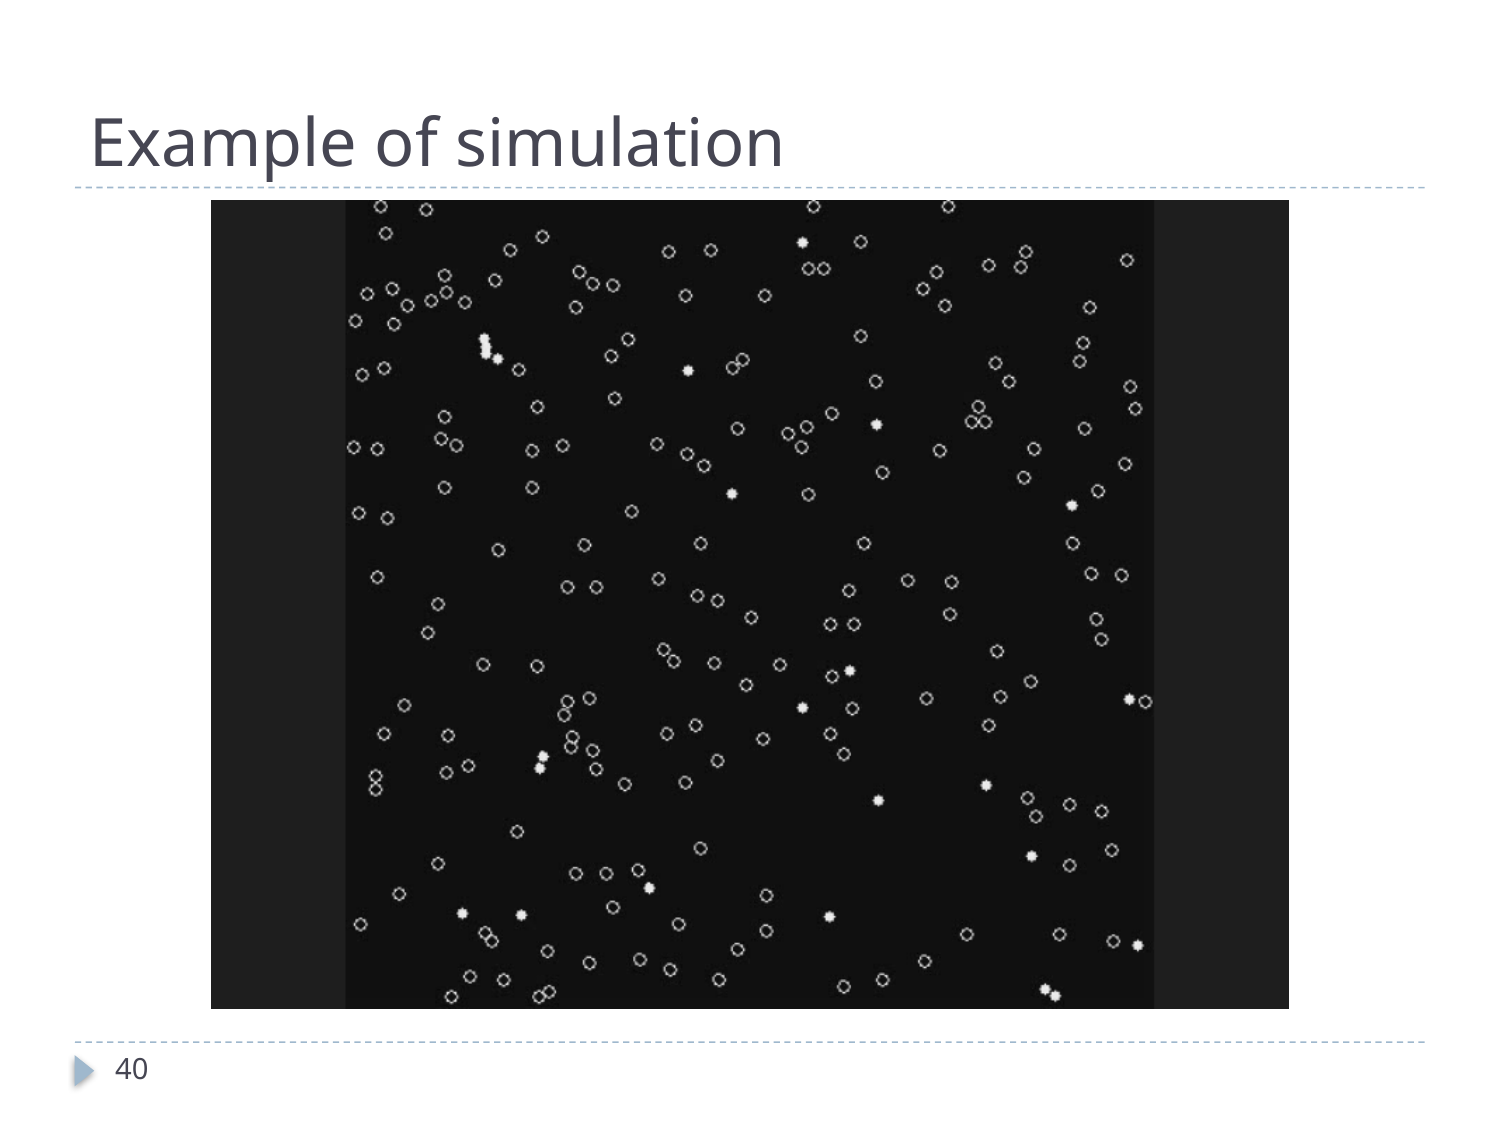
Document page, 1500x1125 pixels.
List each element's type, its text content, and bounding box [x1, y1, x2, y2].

slide_number 40 [100, 1042, 426, 1103]
title Example of simulation [75, 24, 1425, 188]
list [209, 199, 1291, 1011]
